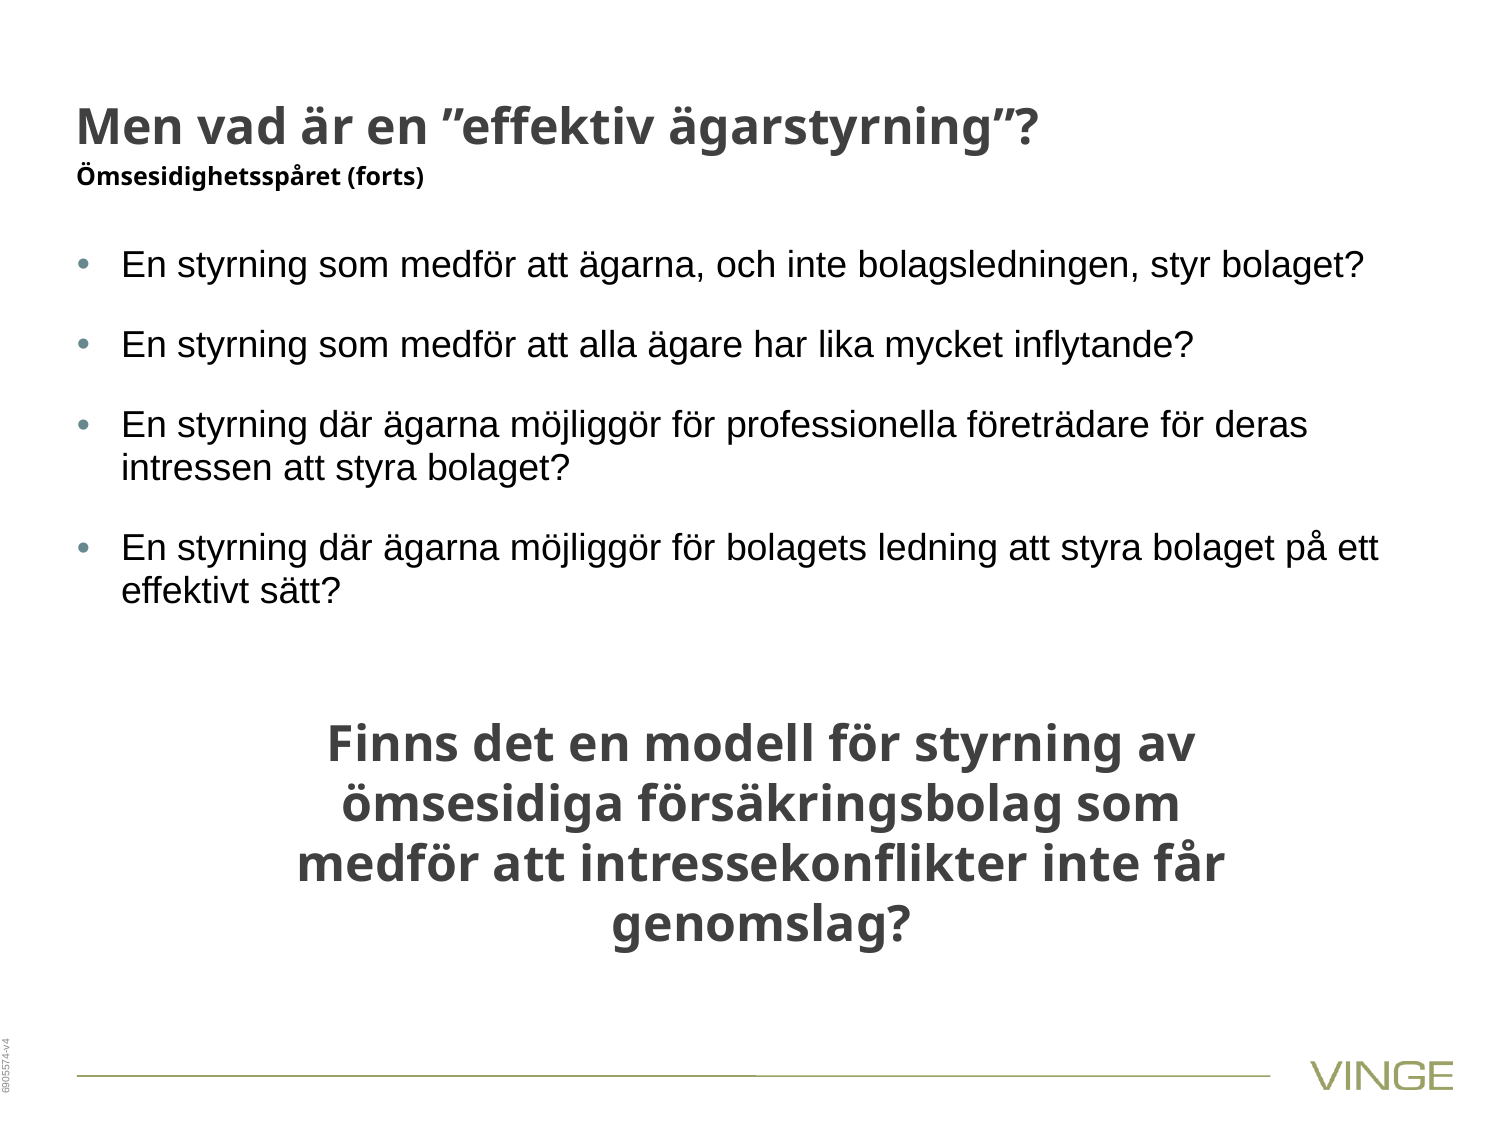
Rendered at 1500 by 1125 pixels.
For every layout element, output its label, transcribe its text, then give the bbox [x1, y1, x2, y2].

title Men vad är en ”effektiv ägarstyrning”? [75, 54, 1422, 162]
picture [1310, 1061, 1453, 1090]
text_box 6905574-v4 [0, 1030, 28, 1125]
list Ömsesidighetsspåret (forts) [76, 162, 1423, 209]
list En styrning som medför att ägarna, och inte bolagsledningen, styr bolaget? En styrning som medför att alla ägare har lika mycket inflytande? En styrning där ägarna möjliggör för professionella företrädare för deras intressen att styra bolaget? En styrning där ägarna möjliggör för bolagets ledning att styra bolaget på ett effektivt sätt? [76, 243, 1424, 693]
text_box Finns det en modell för styrning av ömsesidiga försäkringsbolag som medför att intressekonflikter inte får genomslag? [265, 704, 1258, 959]
